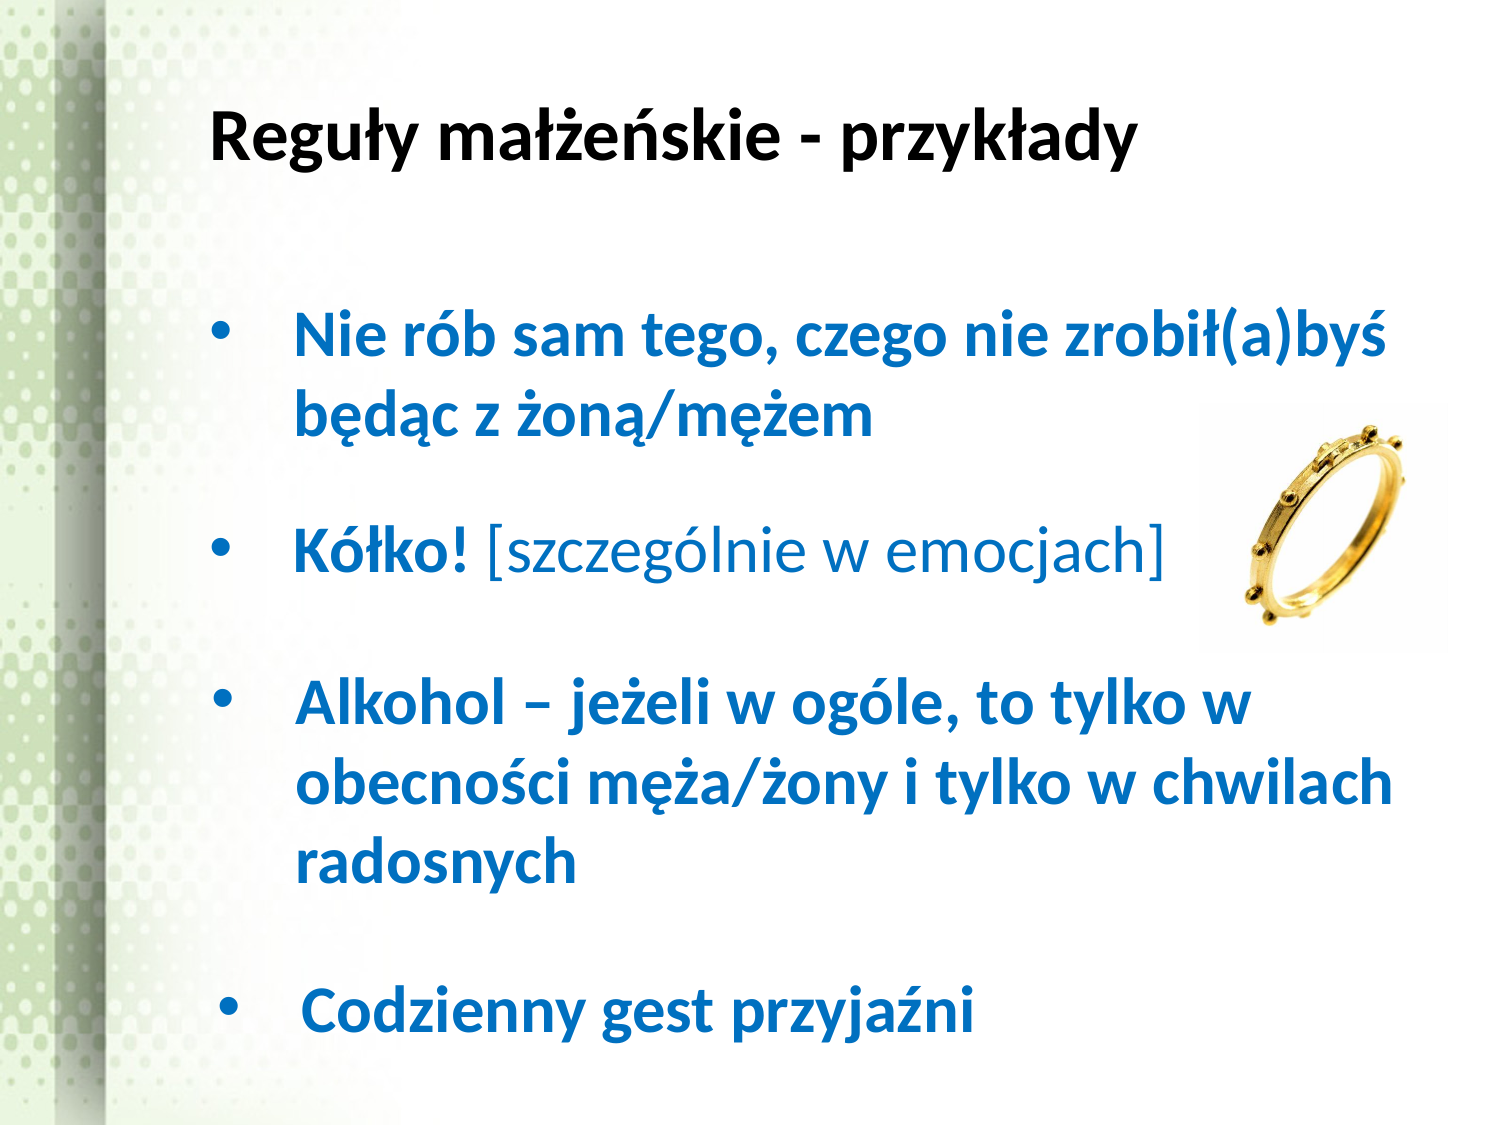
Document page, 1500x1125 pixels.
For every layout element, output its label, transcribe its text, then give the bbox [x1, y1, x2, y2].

text_box Reguły małżeńskie - przykłady [194, 78, 1282, 211]
text_box Nie rób sam tego, czego nie zrobił(a)byś będąc z żoną/mężem [194, 282, 1454, 454]
text_box Kółko! [szczególnie w emocjach] [194, 498, 1193, 606]
text_box Alkohol – jeżeli w ogóle, to tylko w obecności męża/żony i tylko w chwilach radosnych [196, 650, 1456, 910]
picture [0, 0, 1500, 1125]
text_box Codzienny gest przyjaźni [202, 958, 1379, 1065]
